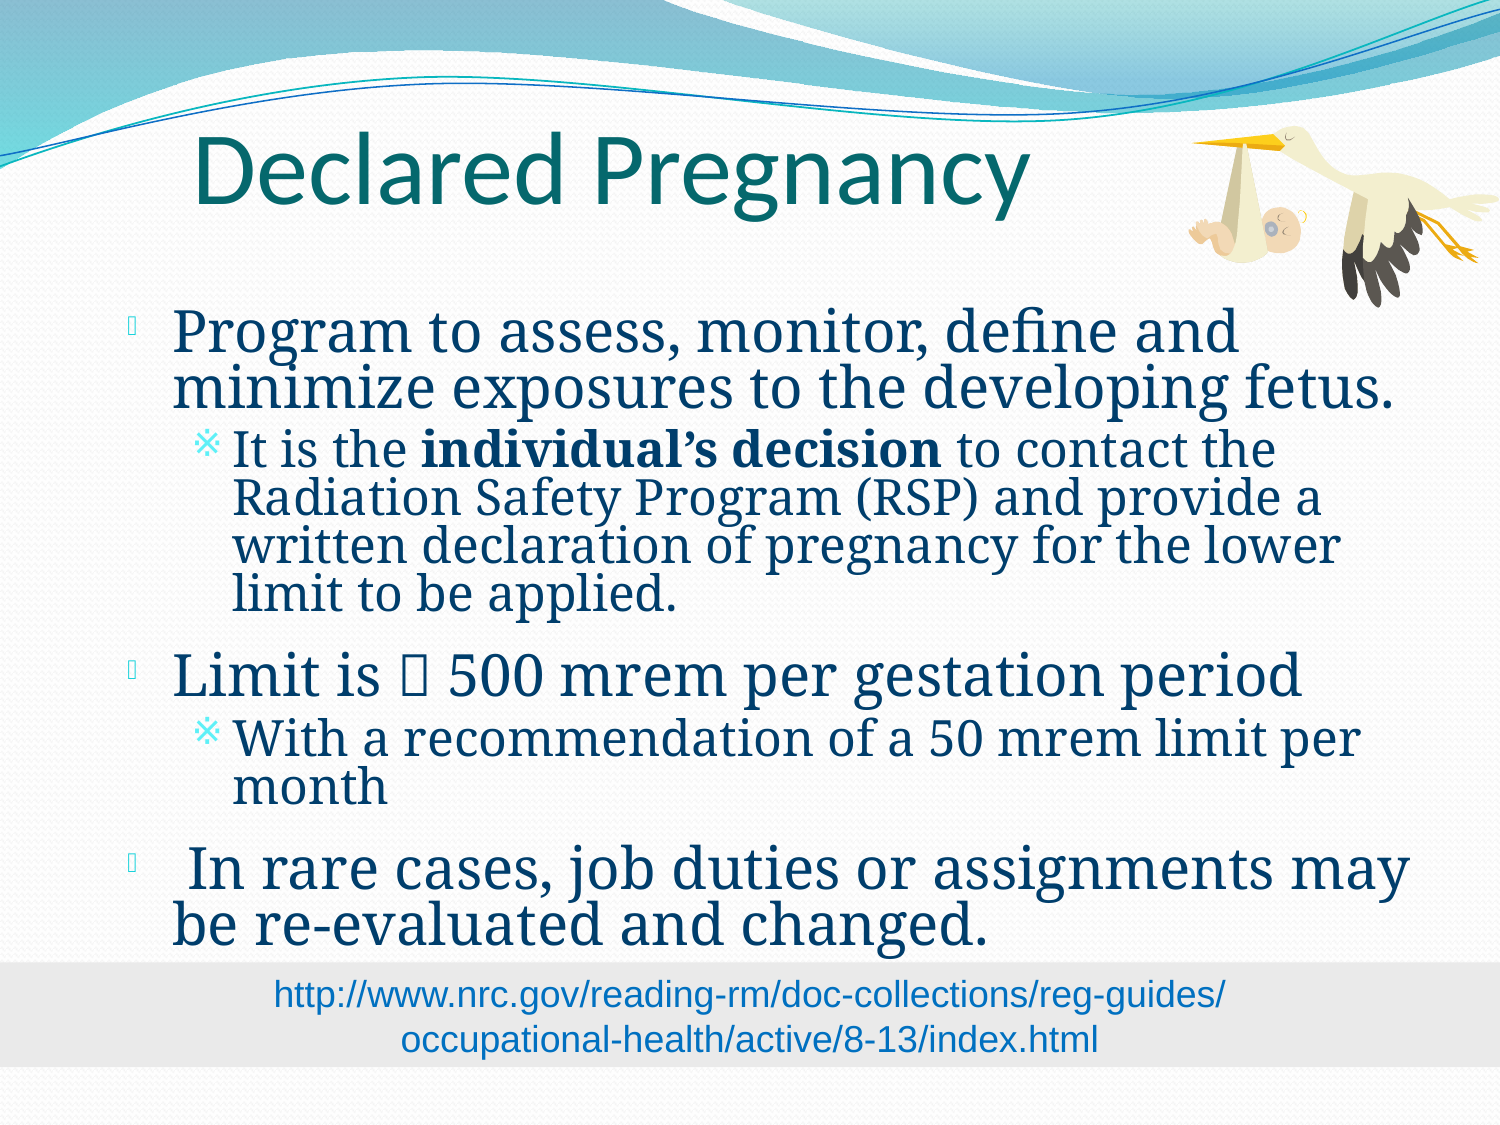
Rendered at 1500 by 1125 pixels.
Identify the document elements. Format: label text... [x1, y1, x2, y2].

text_box http://www.nrc.gov/reading-rm/doc-collections/reg-guides/ occupational-health/active/8-13/index.html [0, 962, 1500, 1068]
picture [1187, 124, 1500, 309]
title Declared Pregnancy [0, 125, 1187, 225]
list Program to assess, monitor, define and minimize exposures to the developing fetus. It is the individual’s decision to contact the Radiation Safety Program (RSP) and provide a written declaration of pregnancy for the lower limit to be applied. Limit is  500 mrem per gestation period With a recommendation of a 50 mrem limit per month In rare cases, job duties or assignments may be re-evaluated and changed. [112, 299, 1463, 962]
